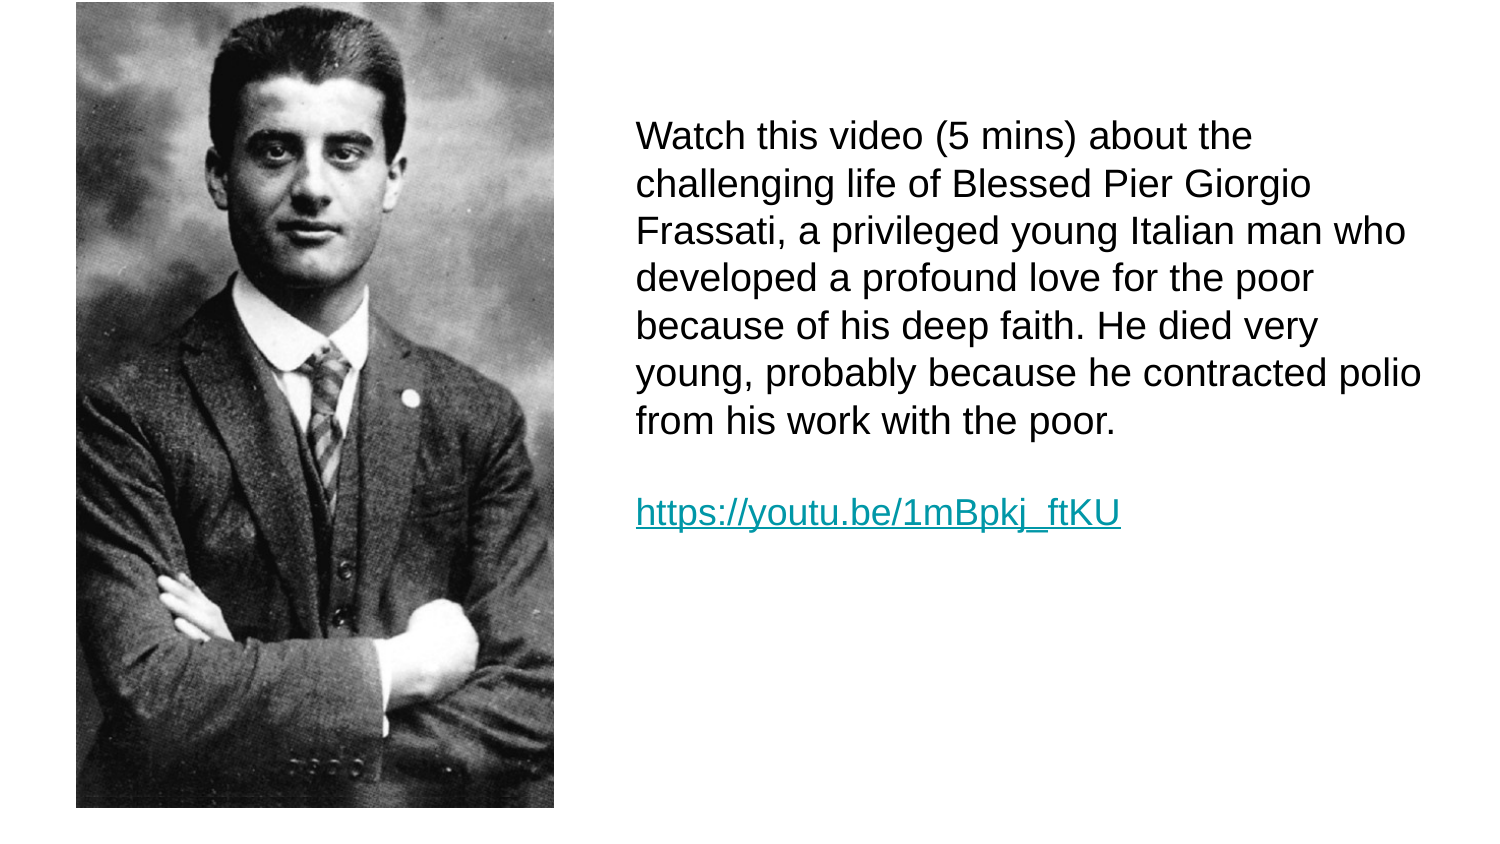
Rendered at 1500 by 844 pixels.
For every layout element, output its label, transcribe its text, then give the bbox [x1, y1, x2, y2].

text_box Watch this video (5 mins) about the challenging life of Blessed Pier Giorgio Frassati, a privileged young Italian man who developed a profound love for the poor because of his deep faith. He died very young, probably because he contracted polio from his work with the poor. [620, 94, 1458, 237]
picture [76, 2, 554, 808]
text_box https://youtu.be/1mBpkj_ftKU [620, 472, 1222, 556]
